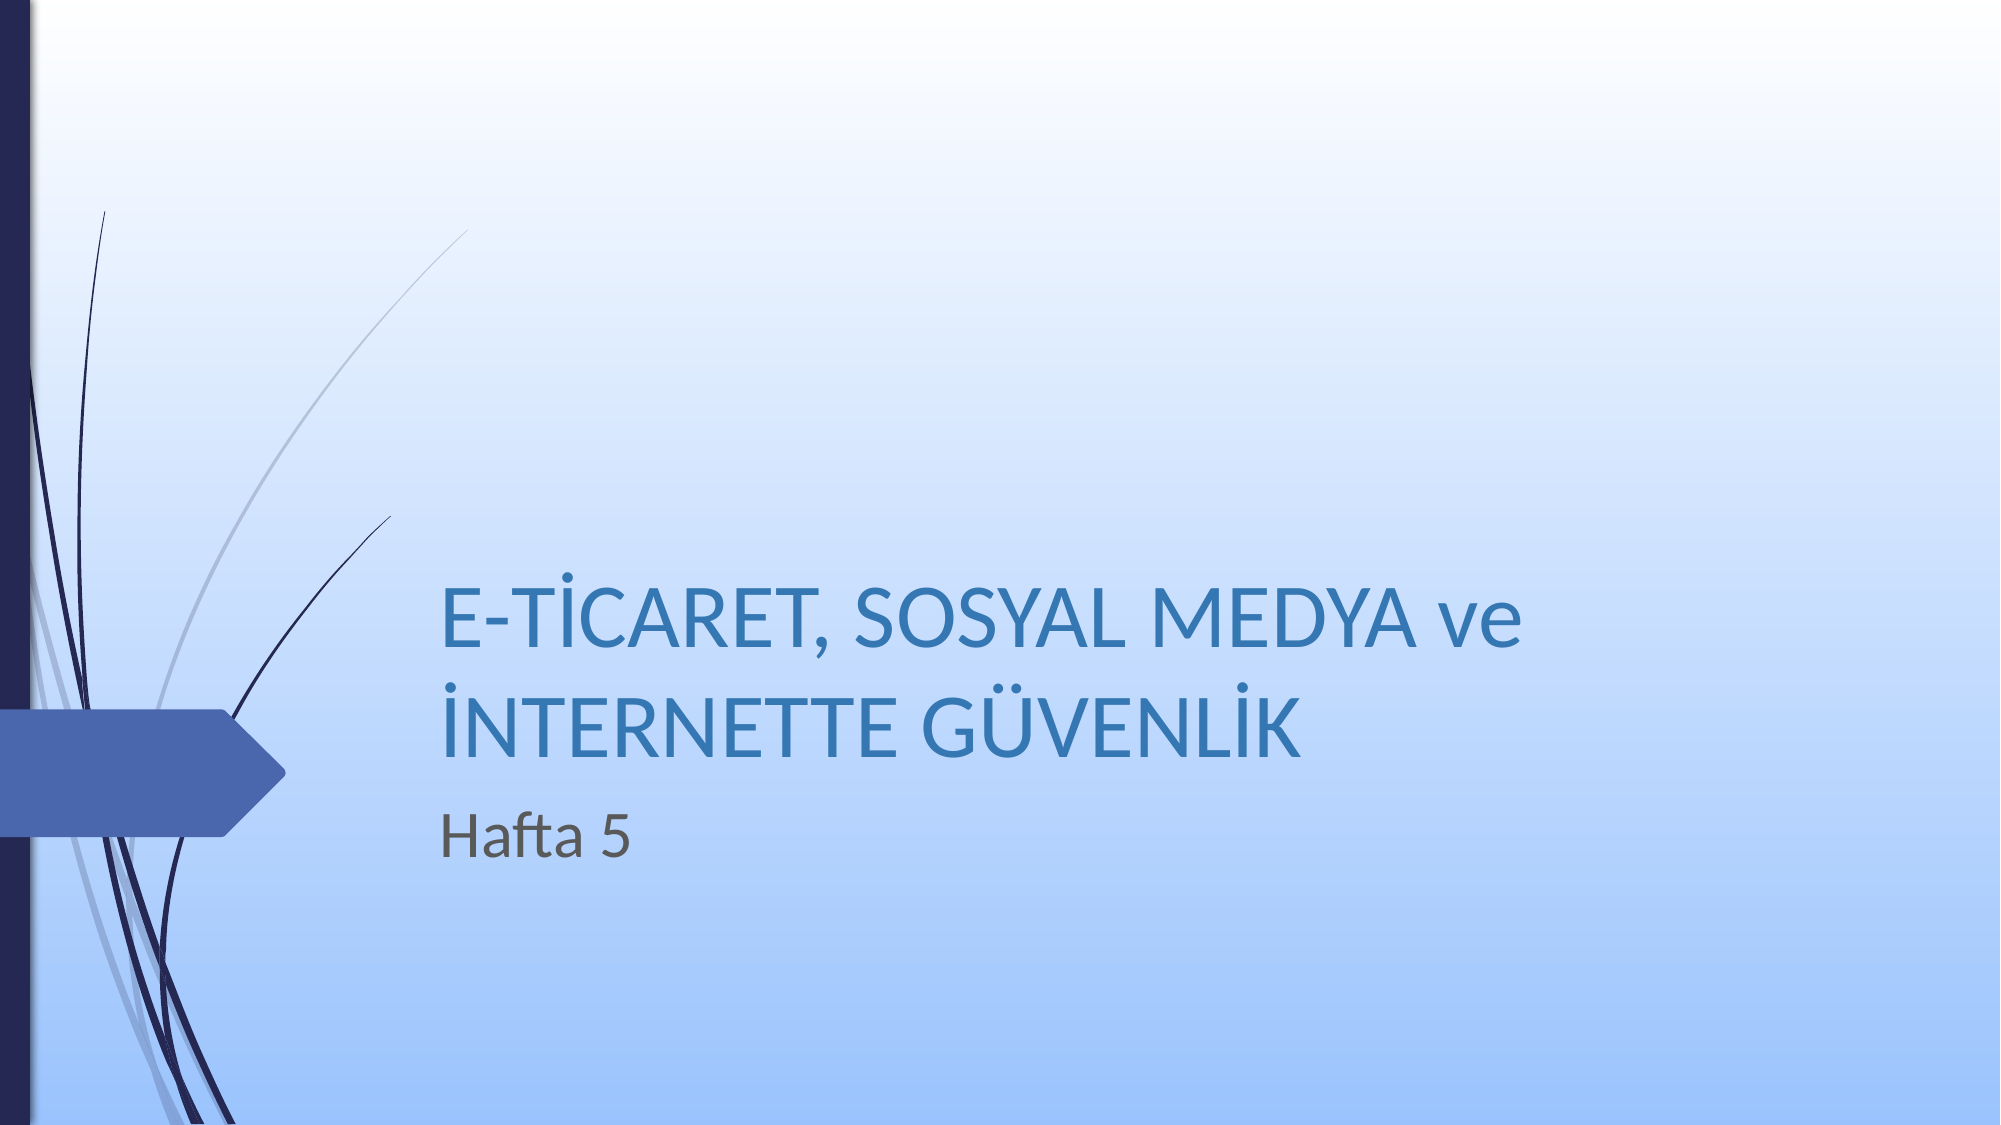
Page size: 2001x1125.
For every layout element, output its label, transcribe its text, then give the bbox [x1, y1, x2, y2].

title E-TİCARET, SOSYAL MEDYA ve İNTERNETTE GÜVENLİK [424, 412, 1888, 784]
subtitle Hafta 5 [424, 783, 699, 887]
